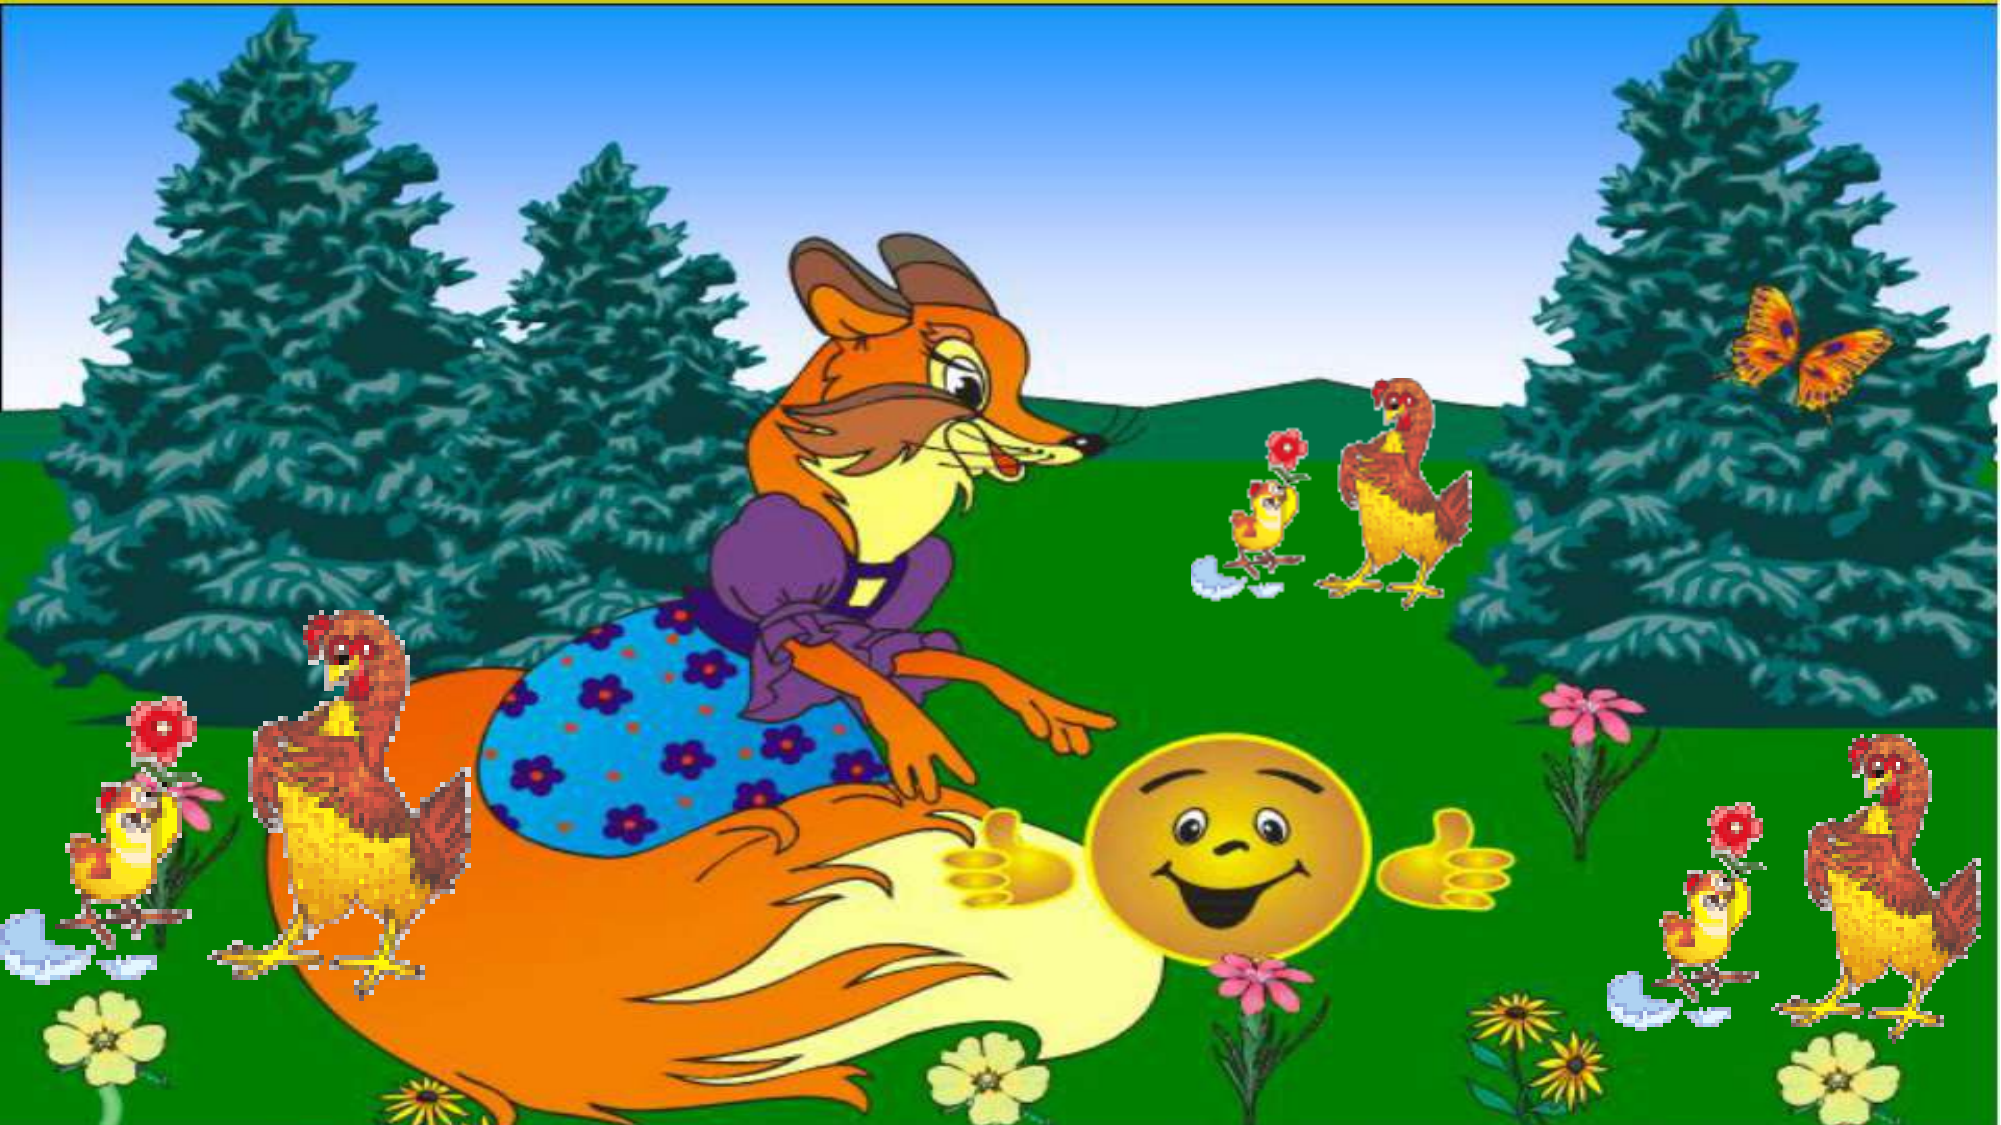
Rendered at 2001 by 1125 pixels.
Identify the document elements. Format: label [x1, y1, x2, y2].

picture [1191, 378, 1472, 611]
picture [1607, 734, 1981, 1044]
list [0, 0, 2000, 1125]
picture [0, 610, 471, 1001]
